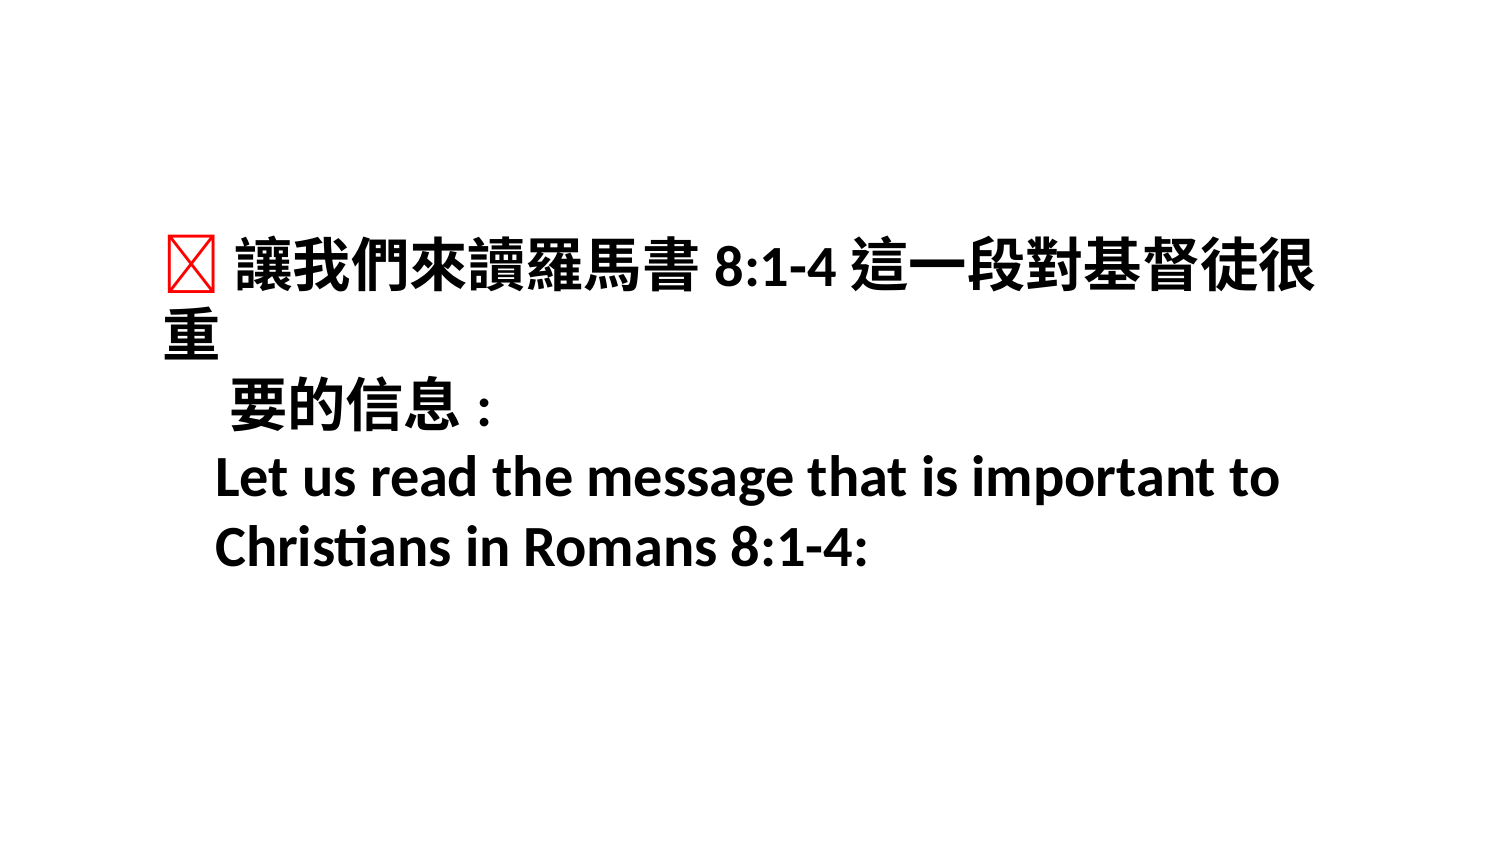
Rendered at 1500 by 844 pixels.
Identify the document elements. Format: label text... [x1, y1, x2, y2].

text_box 讓我們來讀羅馬書8:1-4這一段對基督徒很重 要的信息: Let us read the message that is important to Christians in Romans 8:1-4: [147, 221, 1376, 586]
